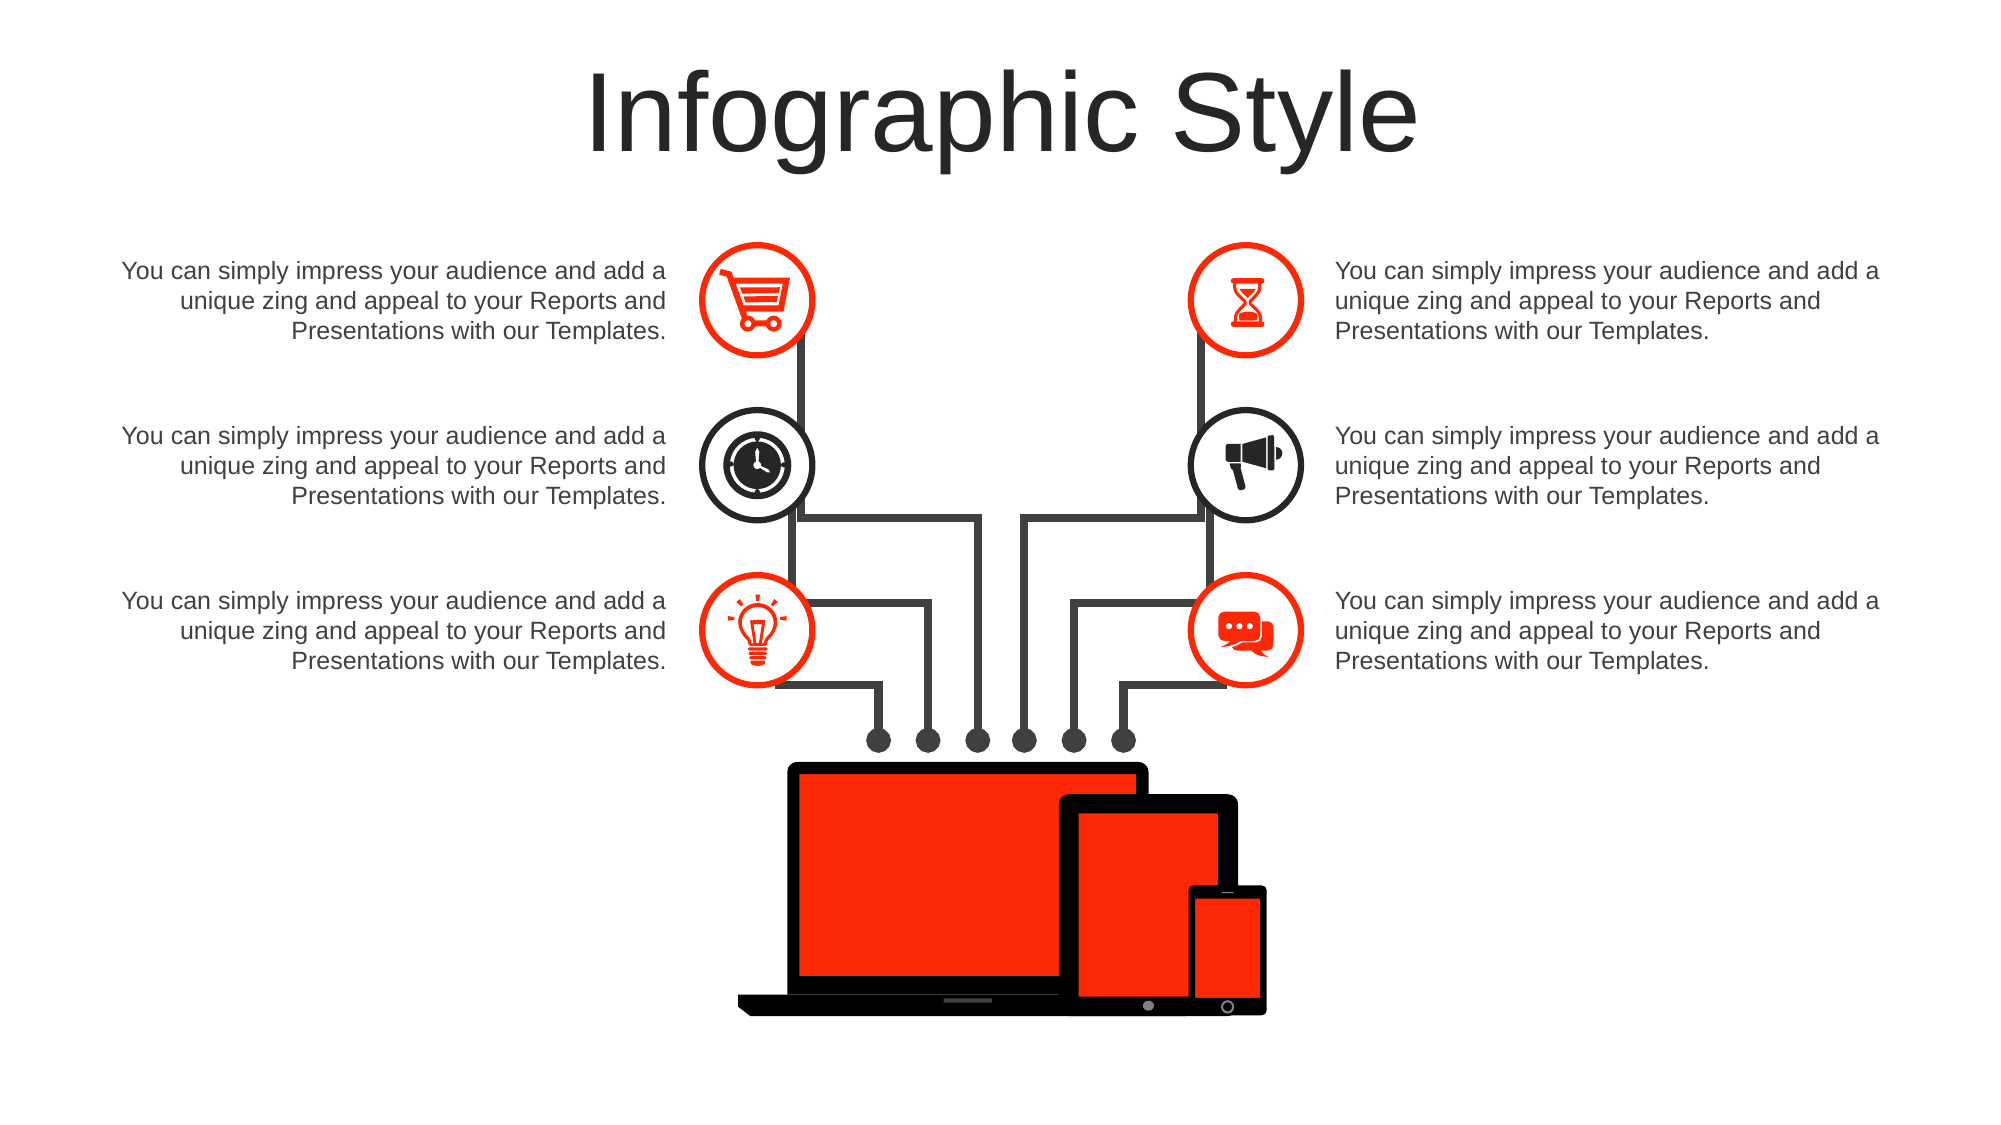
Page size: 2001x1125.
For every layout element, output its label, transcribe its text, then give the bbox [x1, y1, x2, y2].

text_box You can simply impress your audience and add a unique zing and appeal to your Reports and Presentations with our Templates. [1320, 577, 1900, 682]
text_box [701, 244, 814, 357]
text_box [734, 593, 778, 667]
text_box [1224, 409, 1303, 522]
text_box [717, 267, 792, 333]
text_box [1229, 276, 1266, 328]
text_box [1224, 434, 1284, 492]
text_box You can simply impress your audience and add a unique zing and appeal to your Reports and Presentations with our Templates. [1320, 247, 1900, 352]
text_box You can simply impress your audience and add a unique zing and appeal to your Reports and Presentations with our Templates. [103, 412, 683, 517]
text_box [722, 430, 778, 501]
text_box You can simply impress your audience and add a unique zing and appeal to your Reports and Presentations with our Templates. [103, 577, 683, 682]
list Infographic Style [53, 55, 1952, 175]
text_box You can simply impress your audience and add a unique zing and appeal to your Reports and Presentations with our Templates. [103, 247, 683, 352]
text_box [738, 761, 1267, 1017]
text_box You can simply impress your audience and add a unique zing and appeal to your Reports and Presentations with our Templates. [1320, 412, 1900, 517]
text_box [1189, 244, 1303, 357]
text_box [701, 574, 778, 687]
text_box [778, 296, 978, 741]
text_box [1024, 296, 1224, 741]
text_box [1224, 610, 1275, 659]
text_box [1224, 574, 1303, 687]
text_box [726, 614, 736, 622]
text_box [701, 409, 778, 522]
